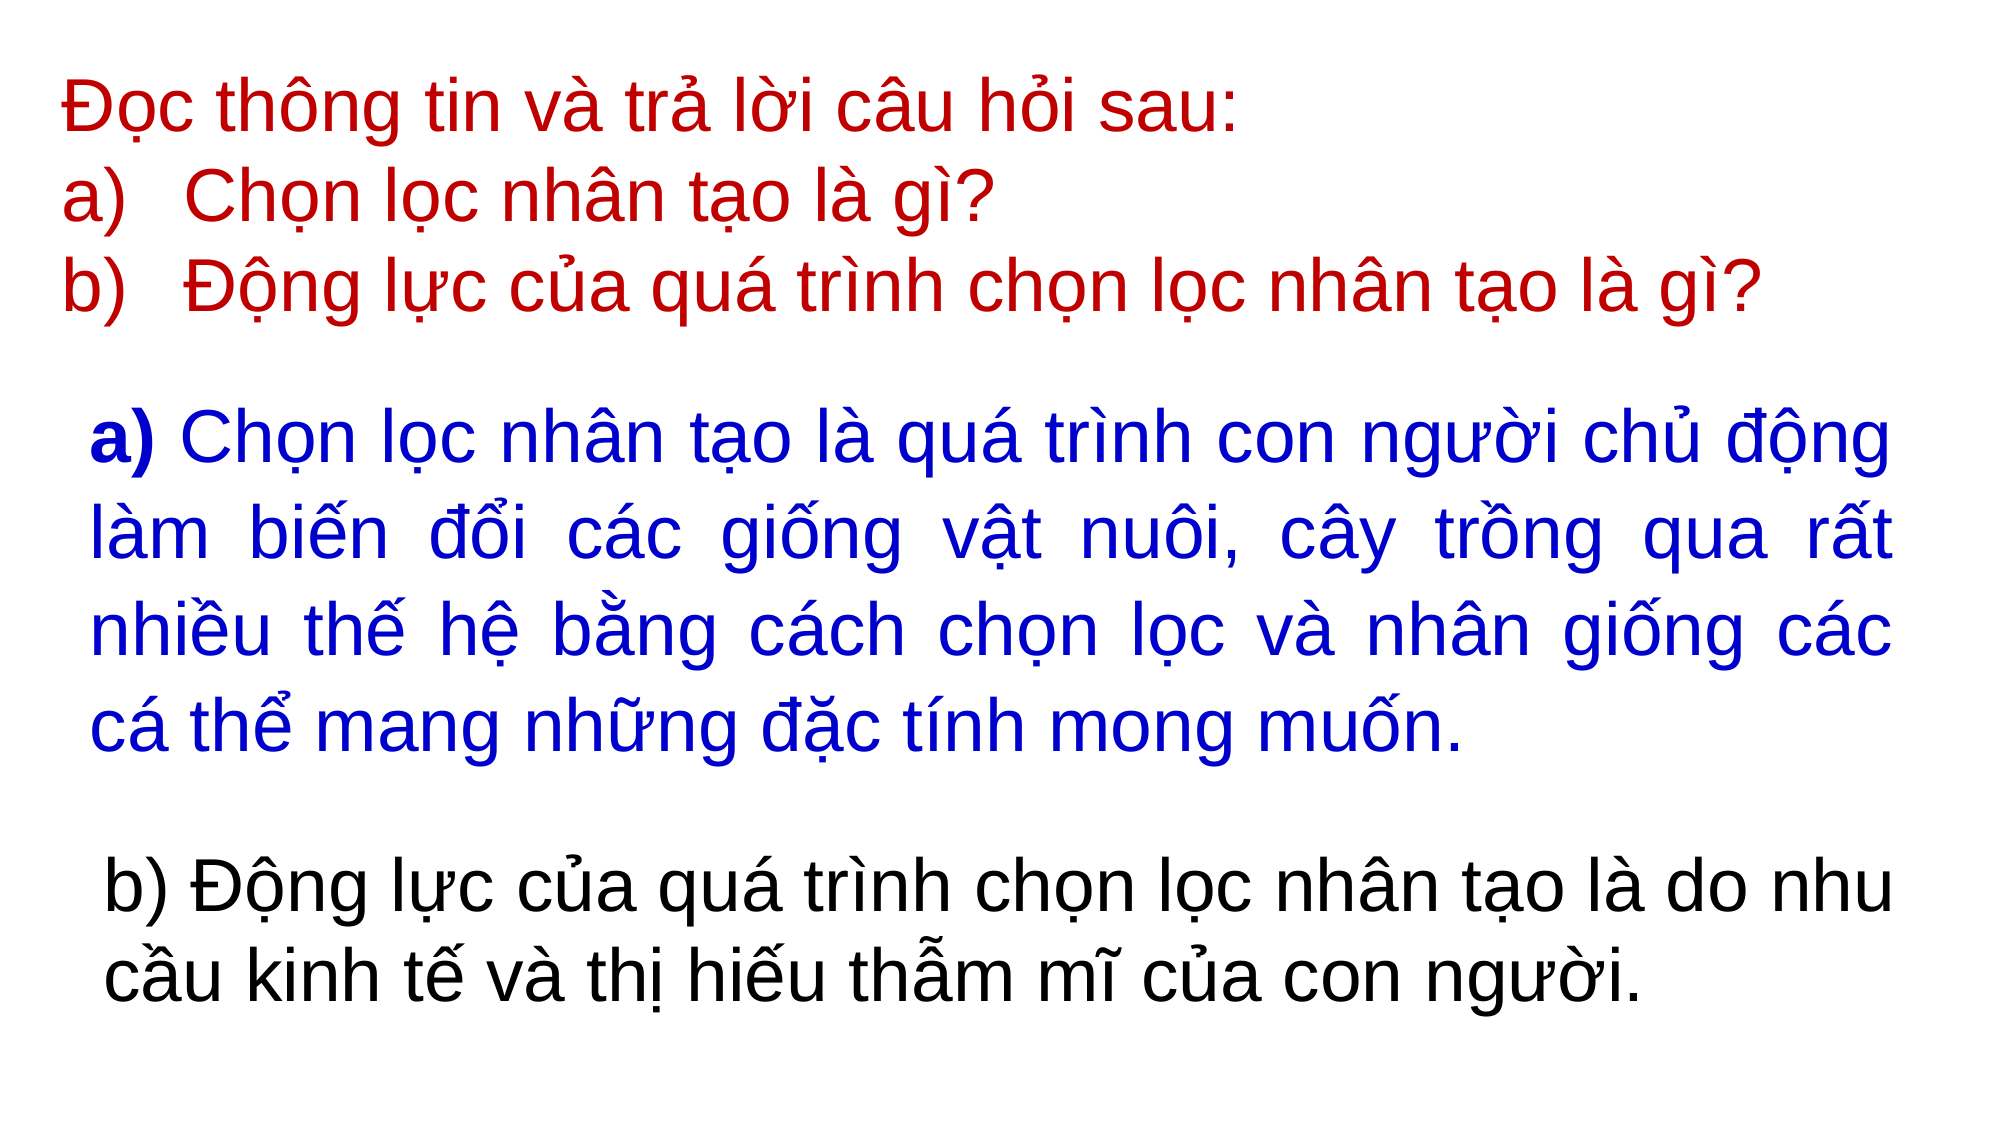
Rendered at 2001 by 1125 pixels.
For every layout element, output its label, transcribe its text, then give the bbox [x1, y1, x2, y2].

text_box a) Chọn lọc nhân tạo là quá trình con người chủ động làm biến đổi các giống vật nuôi, cây trồng qua rất nhiều thế hệ bằng cách chọn lọc và nhân giống các cá thể mang những đặc tính mong muốn. [0, 374, 1910, 774]
text_box b) Động lực của quá trình chọn lọc nhân tạo là do nhu cầu kinh tế và thị hiếu thẫm mĩ của con người. [88, 828, 1946, 1024]
text_box Đọc thông tin và trả lời câu hỏi sau: Chọn lọc nhân tạo là gì? Động lực của quá trình chọn lọc nhân tạo là gì? [47, 49, 1946, 334]
